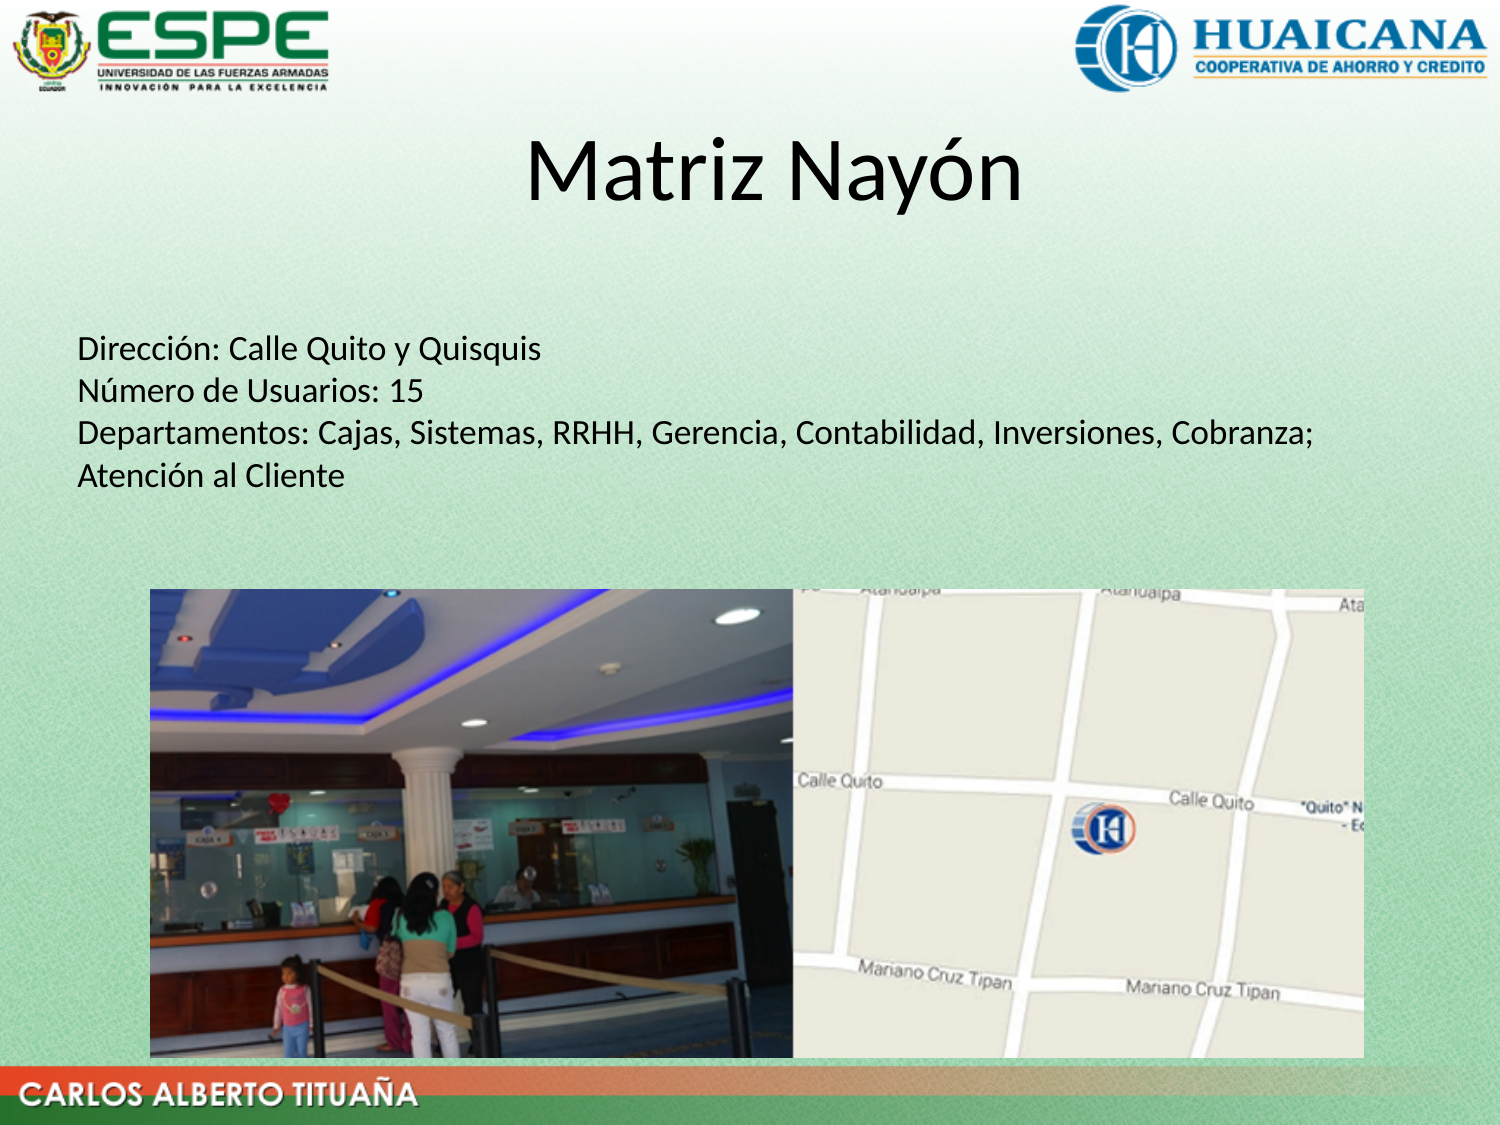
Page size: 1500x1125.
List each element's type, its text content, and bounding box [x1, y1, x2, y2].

picture [0, 0, 1500, 1125]
title Dirección: Calle Quito y Quisquis Número de Usuarios: 15 Departamentos: Cajas, Sistemas, RRHH, Gerencia, Contabilidad, Inversiones, Cobranza; Atención al Cliente [62, 316, 1413, 504]
text_box Matriz Nayón [99, 70, 1450, 258]
